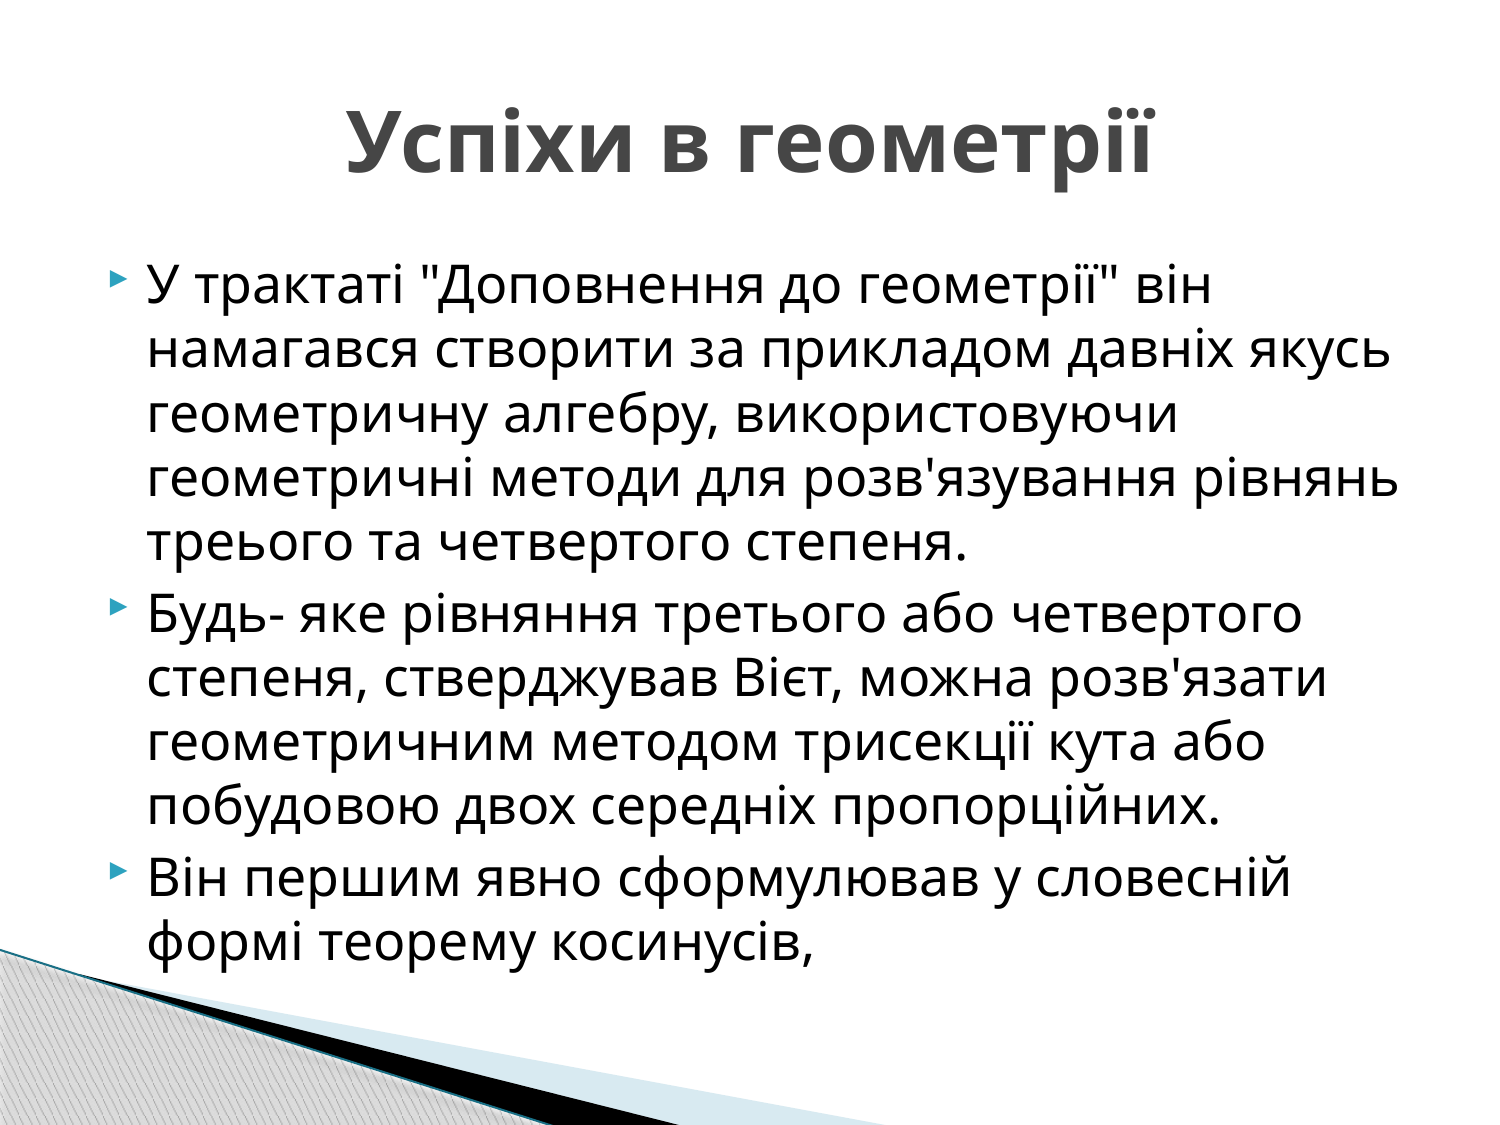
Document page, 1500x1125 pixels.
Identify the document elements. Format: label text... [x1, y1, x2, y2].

list У трактаті "Доповнення до геометрії" він намагався створити за прикладом давніх якусь геометричну алгебру, використовуючи геометричні методи для розв'язування рівнянь треього та четвертого степеня. Будь- яке рівняння третього або четвертого степеня, стверджував Вієт, можна розв'язати геометричним методом трисекції кута або побудовою двох середніх пропорційних. Він першим явно сформулював у словесній формі теорему косинусів, [75, 243, 1425, 986]
title Успіхи в геометрії [75, 45, 1425, 233]
